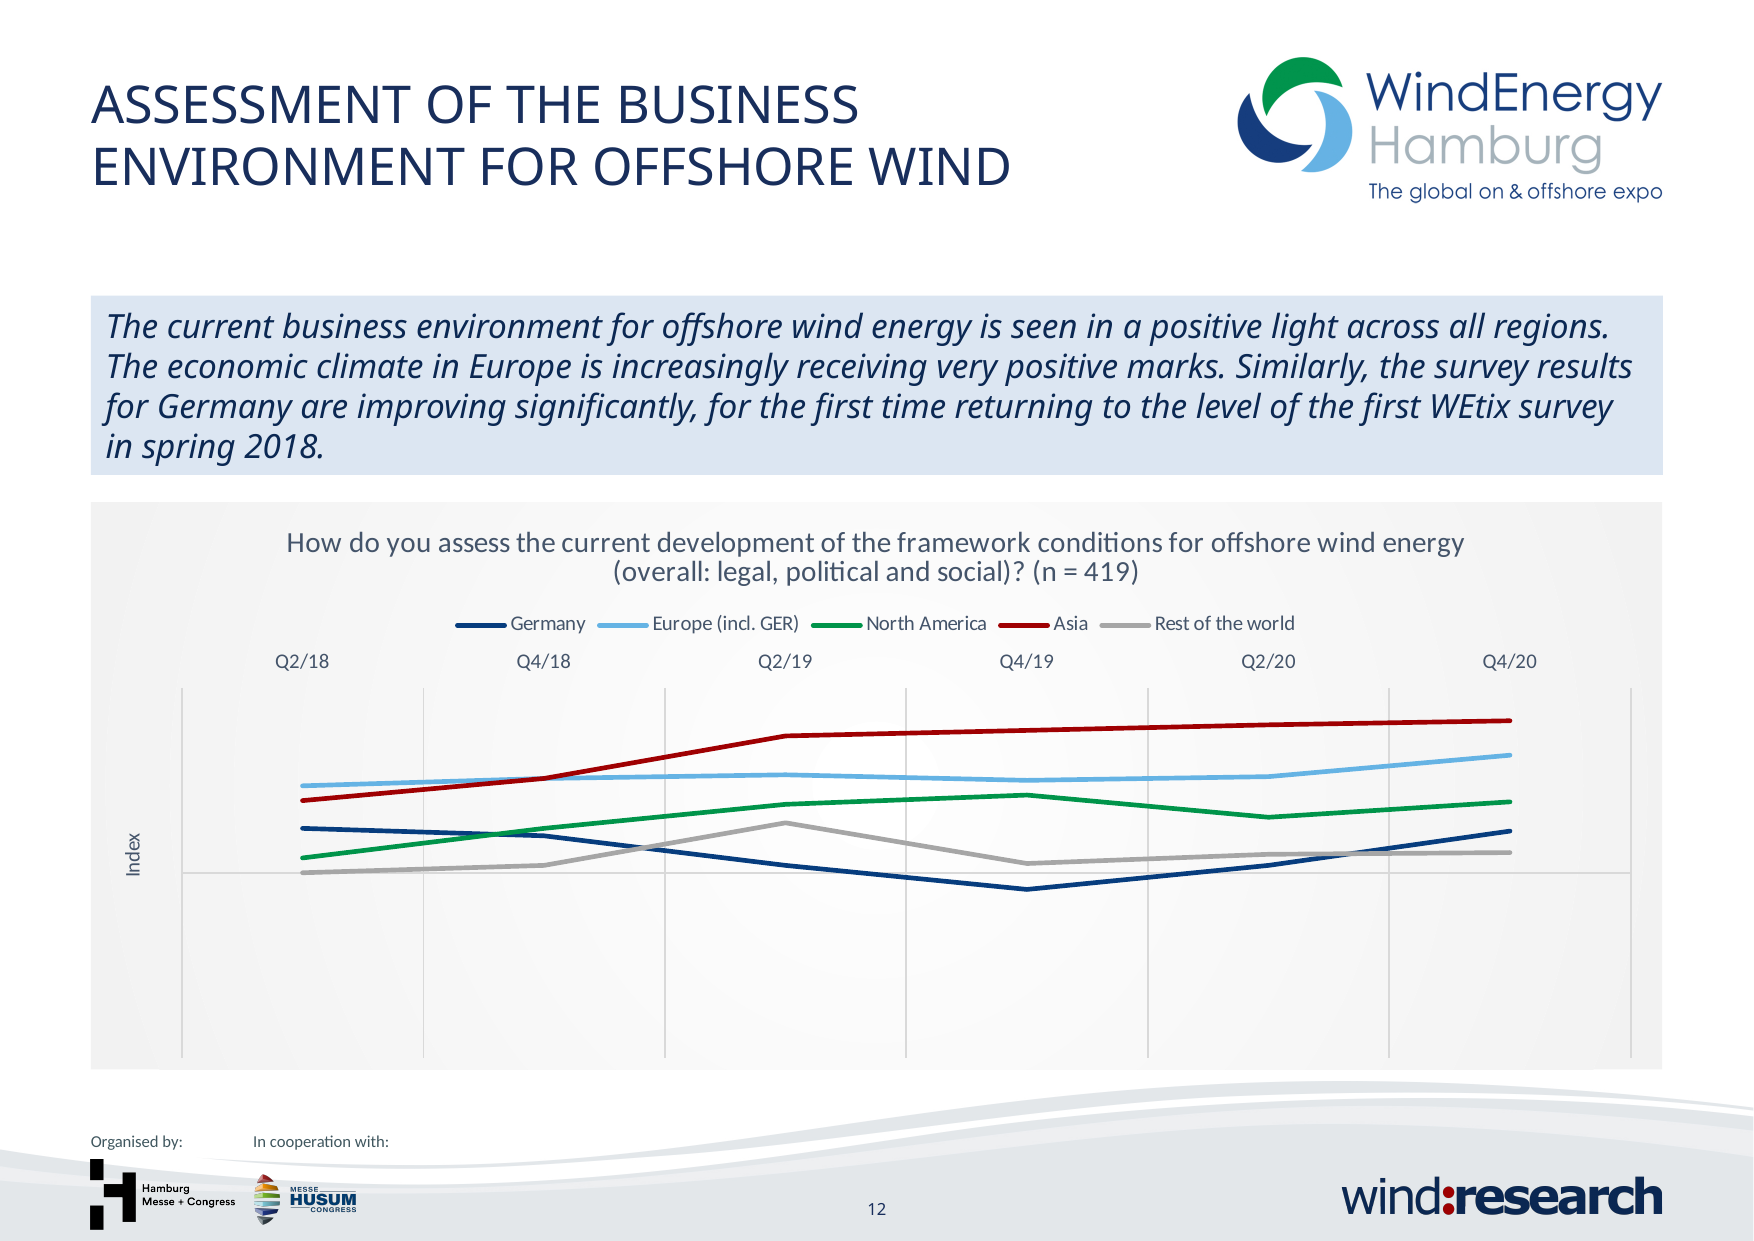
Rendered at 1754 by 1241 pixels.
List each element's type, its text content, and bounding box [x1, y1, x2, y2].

list Assessment of the business environment for offshore wind [91, 71, 1173, 243]
picture [0, 0, 1754, 1241]
list The current business environment for offshore wind energy is seen in a positive light across all regions. The economic climate in Europe is increasingly receiving very positive marks. Similarly, the survey results for Germany are improving significantly, for the first time returning to the level of the first WEtix survey in spring 2018. [90, 295, 1663, 475]
chart [90, 501, 1663, 1070]
